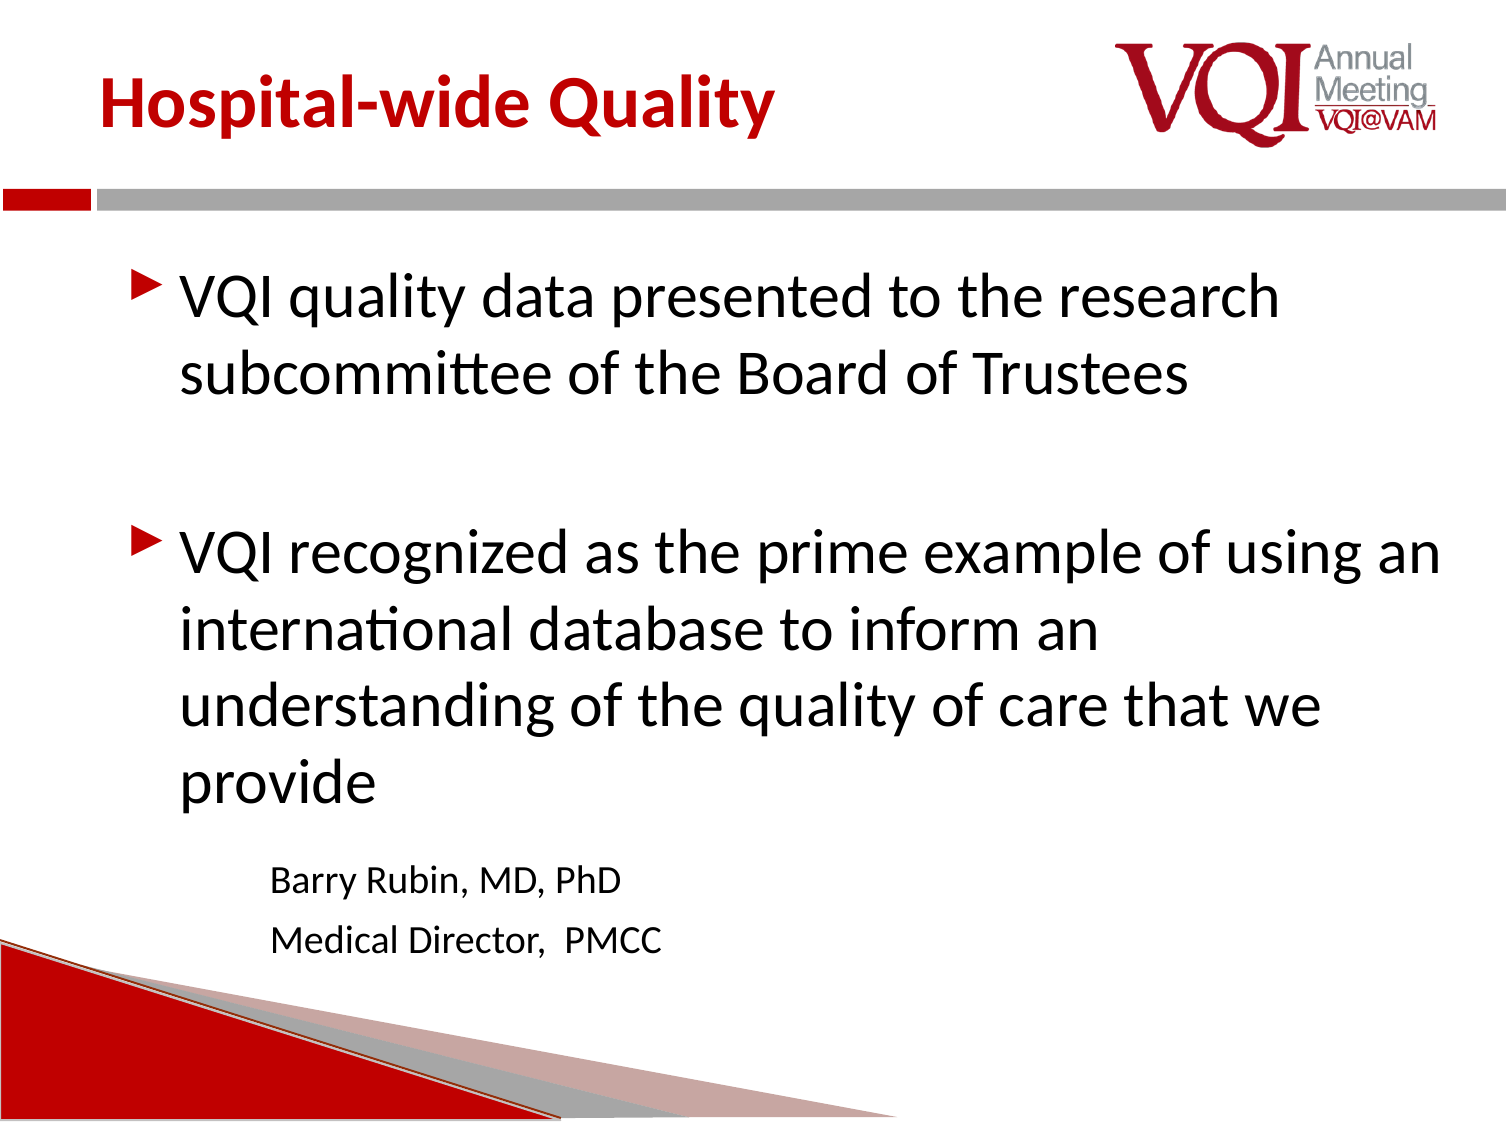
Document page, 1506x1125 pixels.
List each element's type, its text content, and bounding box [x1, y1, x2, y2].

title Hospital-wide Quality [54, 31, 1105, 165]
picture [1096, 28, 1436, 162]
list VQI quality data presented to the research subcommittee of the Board of Trustees VQI recognized as the prime example of using an international database to inform an understanding of the quality of care that we provide Barry Rubin, MD, PhD Medical Director, PMCC [110, 245, 1467, 1032]
